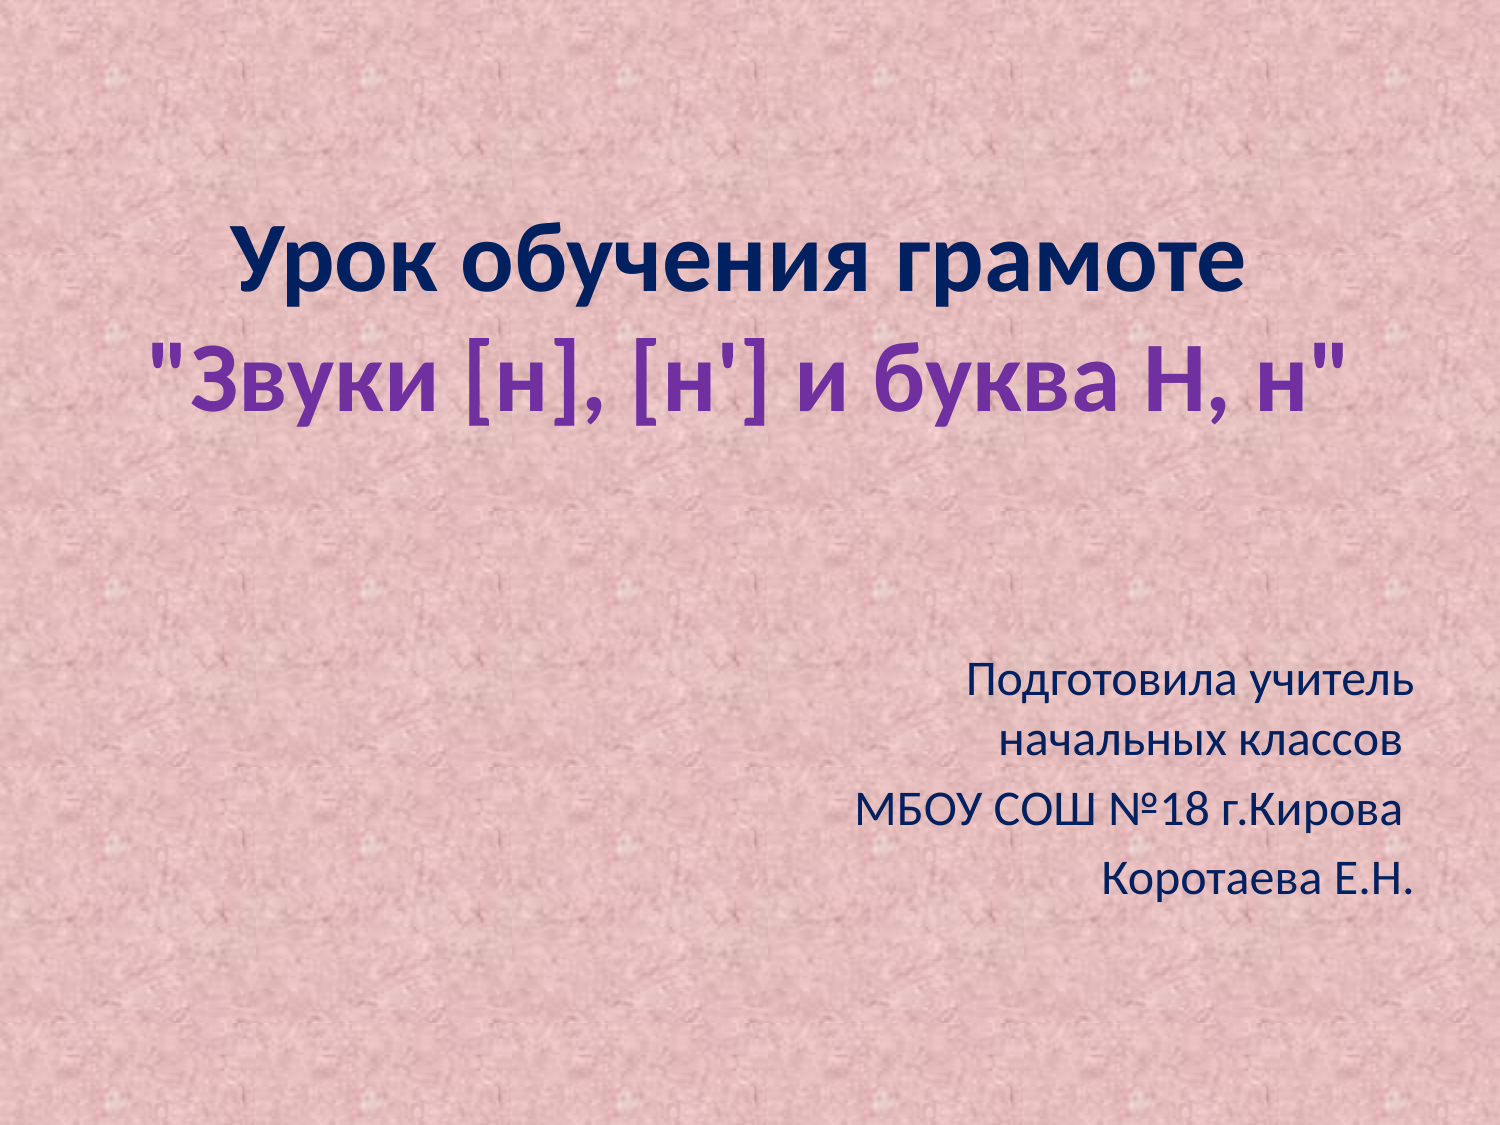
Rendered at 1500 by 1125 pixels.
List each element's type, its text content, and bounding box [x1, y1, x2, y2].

subtitle Подготовила учитель начальных классов МБОУ СОШ №18 г.Кирова Коротаева Е.Н. [750, 637, 1430, 925]
picture [0, 0, 1500, 1125]
title Урок обучения грамоте "Звуки [н], [н'] и буква Н, н" [112, 152, 1388, 591]
